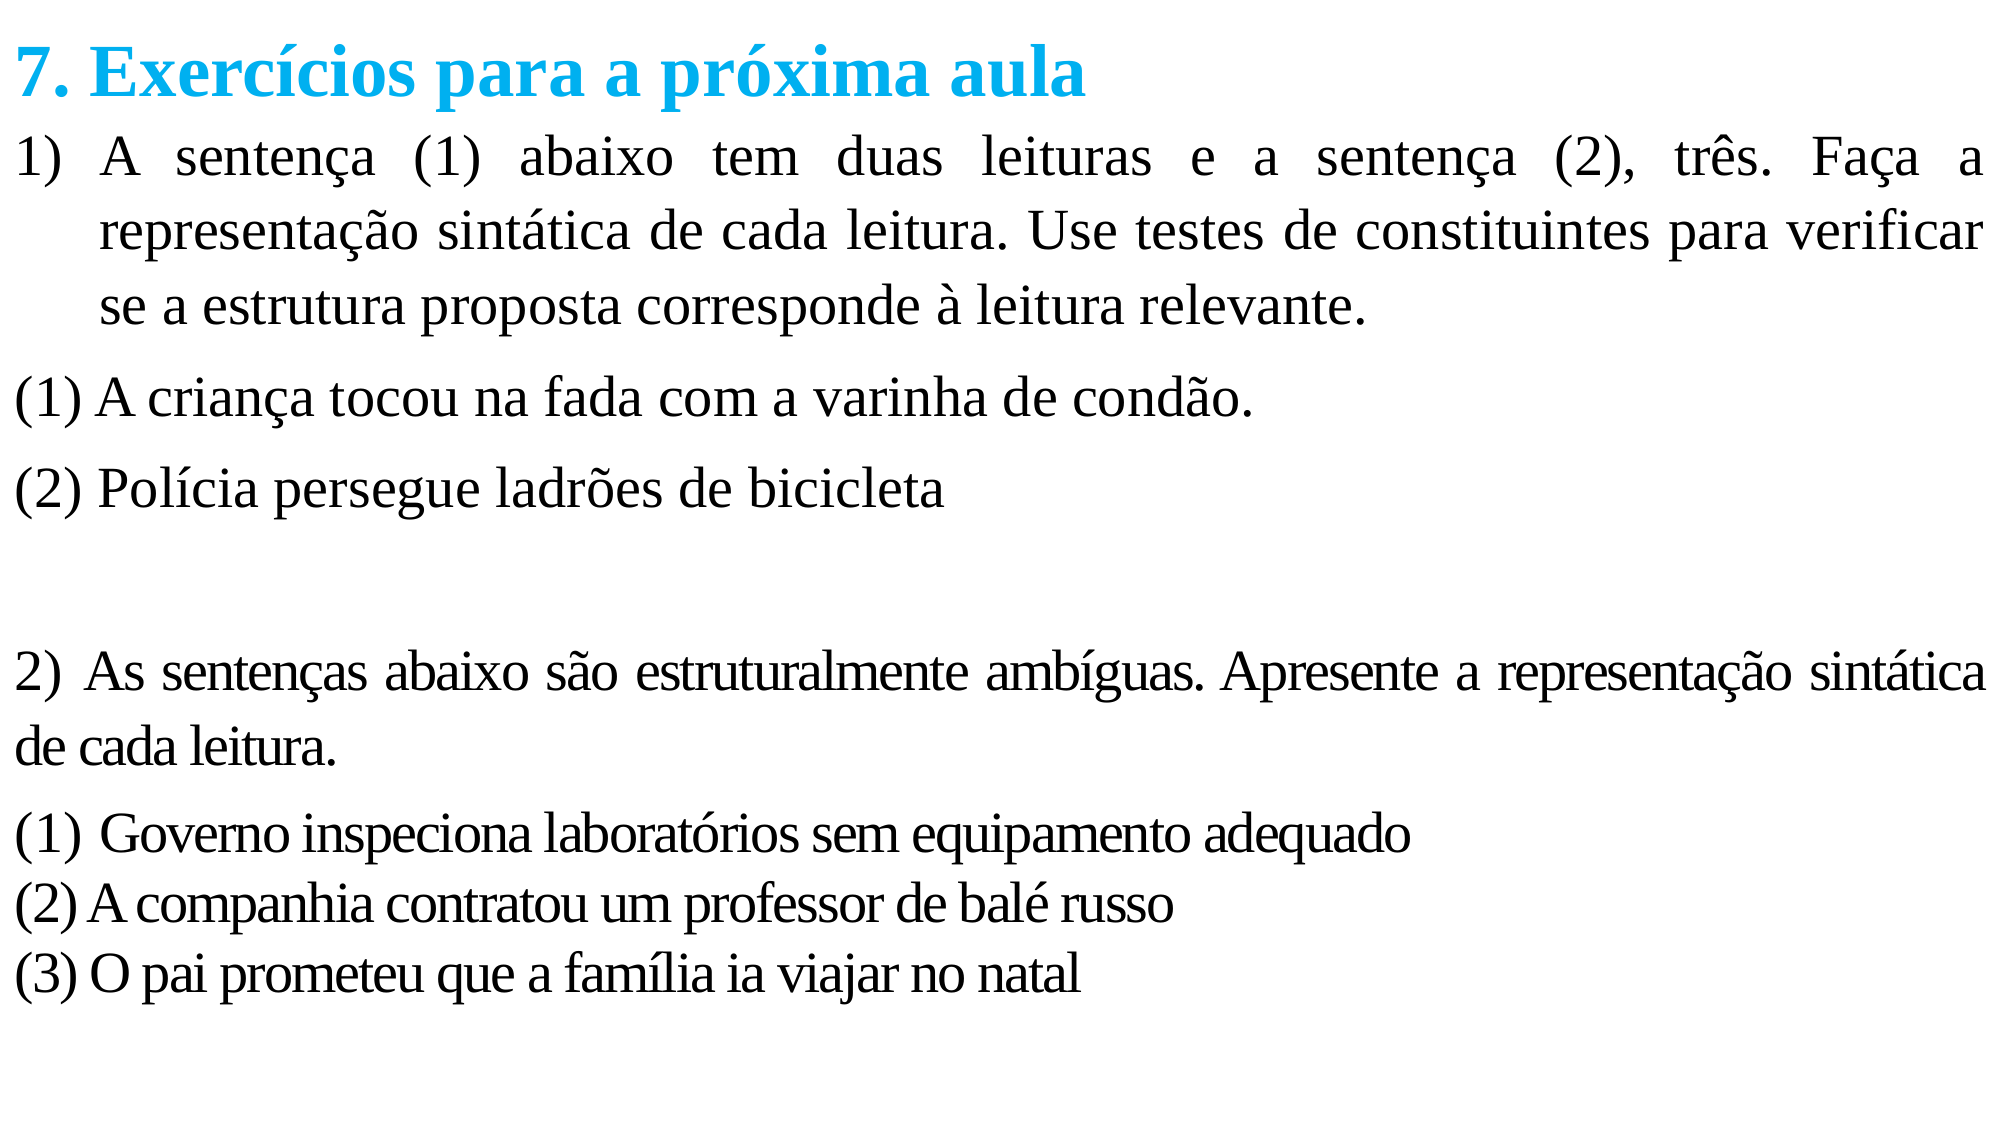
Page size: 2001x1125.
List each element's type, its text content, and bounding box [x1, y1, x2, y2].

text_box 7. Exercícios para a próxima aula A sentença (1) abaixo tem duas leituras e a sentença (2), três. Faça a representação sintática de cada leitura. Use testes de constituintes para verificar se a estrutura proposta corresponde à leitura relevante. (1) A criança tocou na fada com a varinha de condão. (2) Polícia persegue ladrões de bicicleta 2) As sentenças abaixo são estruturalmente ambíguas. Apresente a representação sintática de cada leitura. Governo inspeciona laboratórios sem equipamento adequado (2) A companhia contratou um professor de balé russo (3) O pai prometeu que a família ia viajar no natal [0, 14, 2000, 1125]
